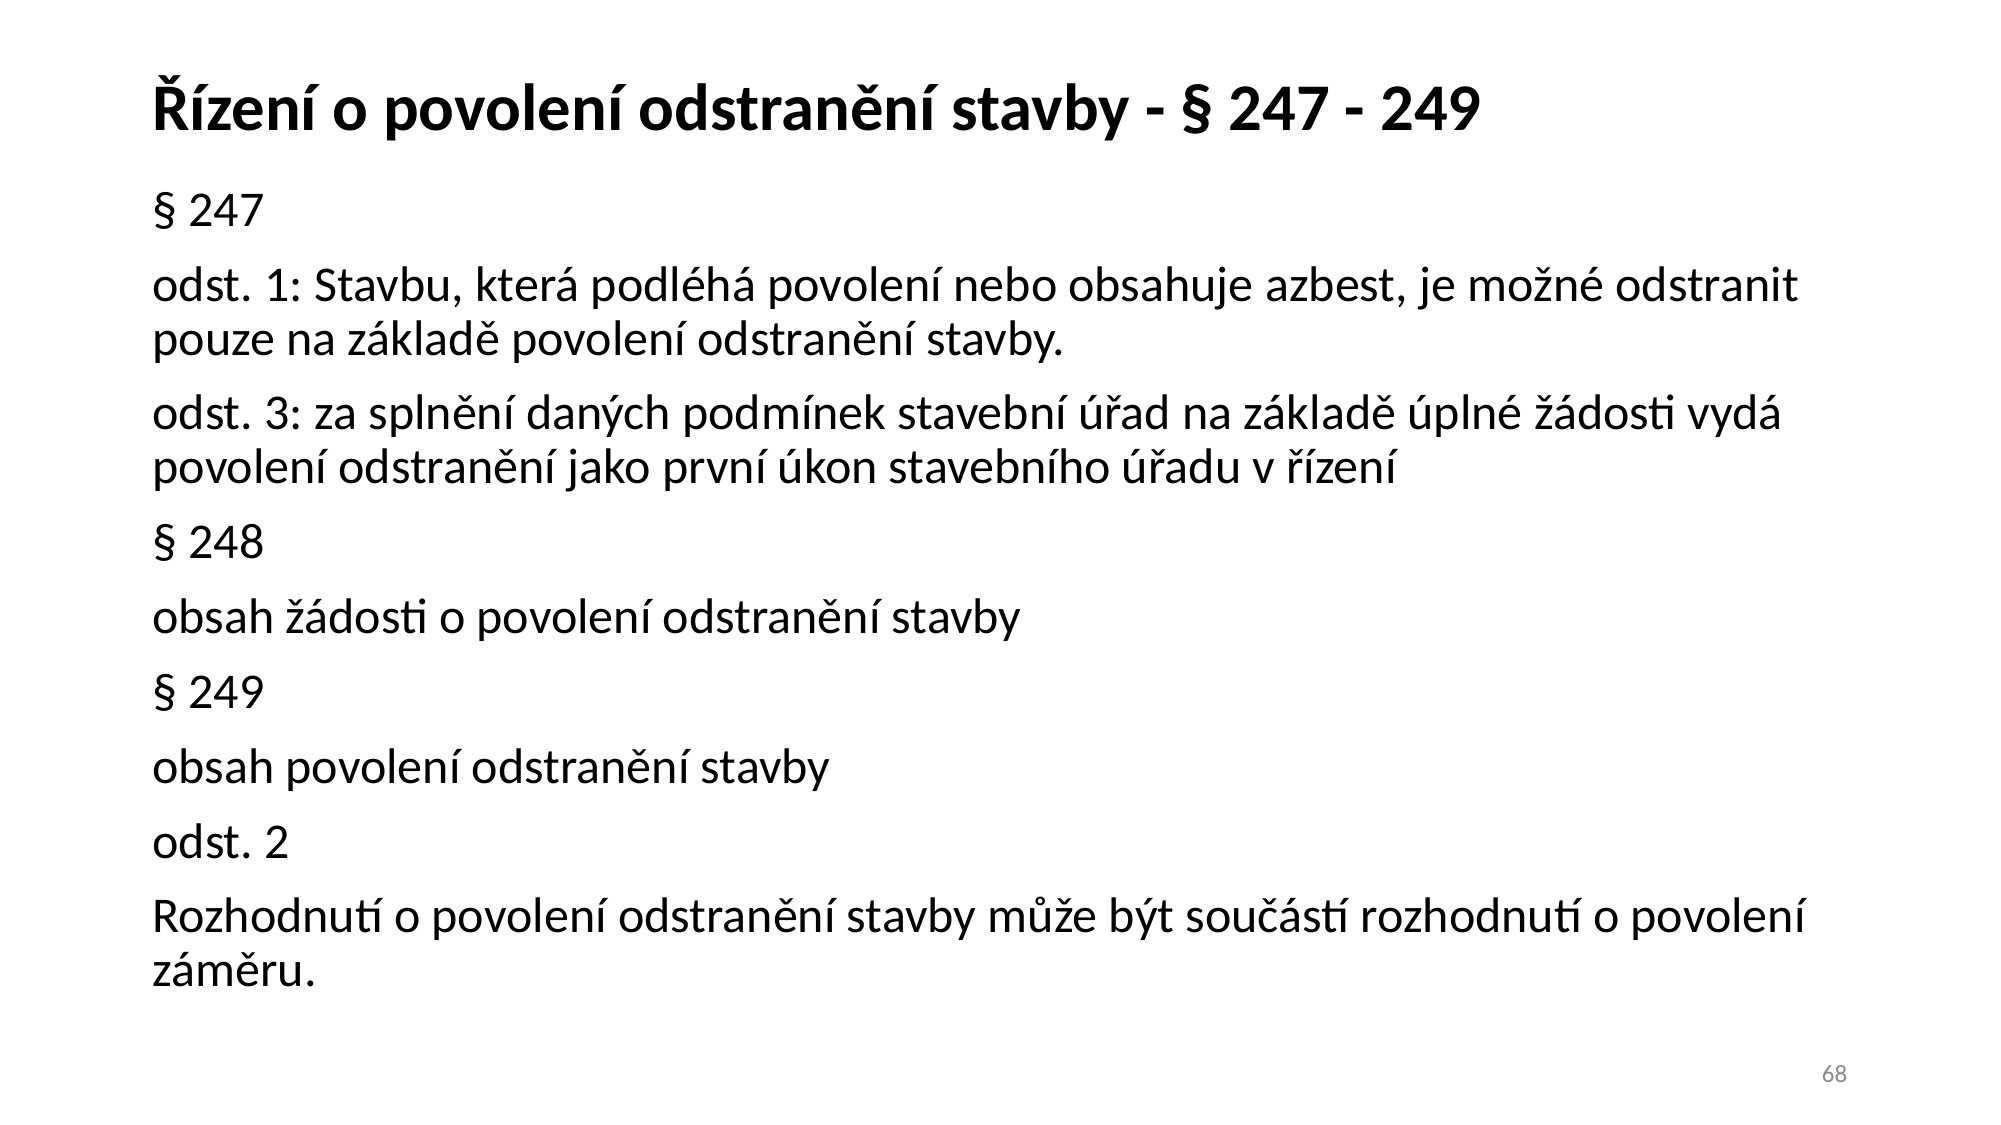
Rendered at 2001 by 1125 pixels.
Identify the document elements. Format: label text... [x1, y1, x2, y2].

slide_number 68 [1412, 1042, 1863, 1103]
title Řízení o povolení odstranění stavby - § 247 - 249 [137, 59, 1863, 159]
list § 247 odst. 1: Stavbu, která podléhá povolení nebo obsahuje azbest, je možné odstranit pouze na základě povolení odstranění stavby. odst. 3: za splnění daných podmínek stavební úřad na základě úplné žádosti vydá povolení odstranění jako první úkon stavebního úřadu v řízení § 248 obsah žádosti o povolení odstranění stavby § 249 obsah povolení odstranění stavby odst. 2 Rozhodnutí o povolení odstranění stavby může být součástí rozhodnutí o povolení záměru. [137, 175, 1863, 1014]
